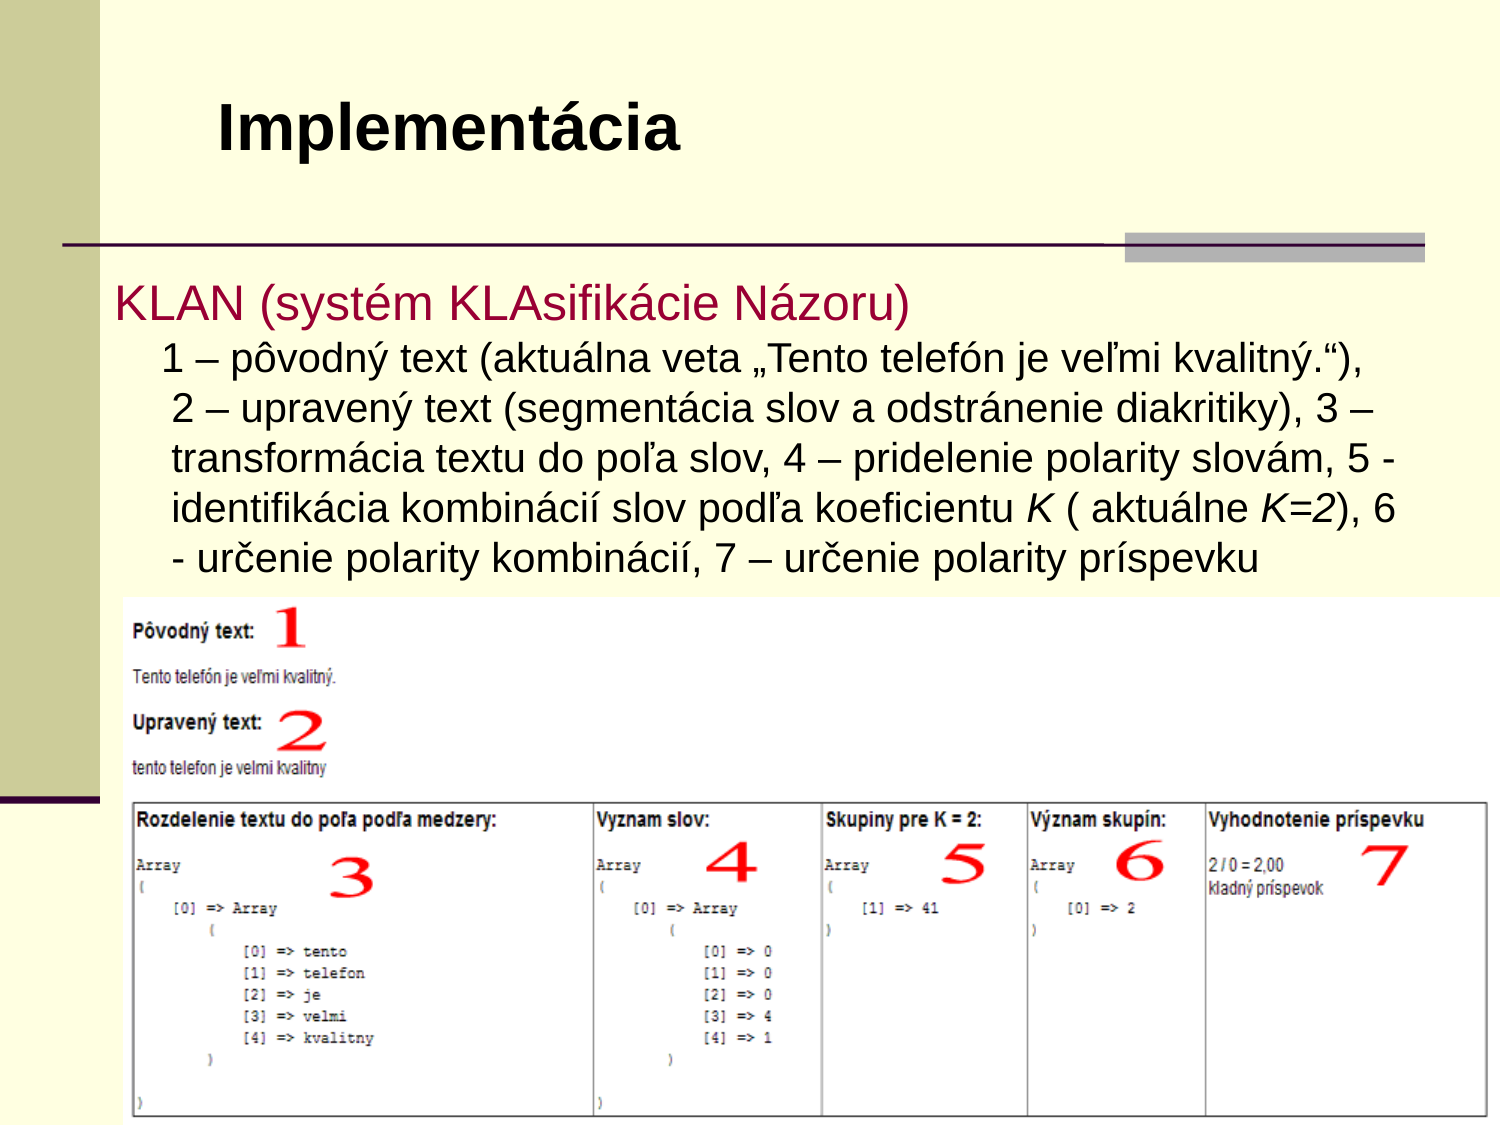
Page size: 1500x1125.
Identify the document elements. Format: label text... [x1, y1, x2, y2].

text_box KLAN (systém KLAsifikácie Názoru) 1 – pôvodný text (aktuálna veta „Tento telefón je veľmi kvalitný.“), 2 – upravený text (segmentácia slov a odstránenie diakritiky), 3 – transformácia textu do poľa slov, 4 – pridelenie polarity slovám, 5 - identifikácia kombinácií slov podľa koeficientu K ( aktuálne K=2), 6 - určenie polarity kombinácií, 7 – určenie polarity príspevku [100, 263, 1412, 589]
picture [123, 597, 1500, 1125]
text_box Implementácia [203, 76, 715, 172]
